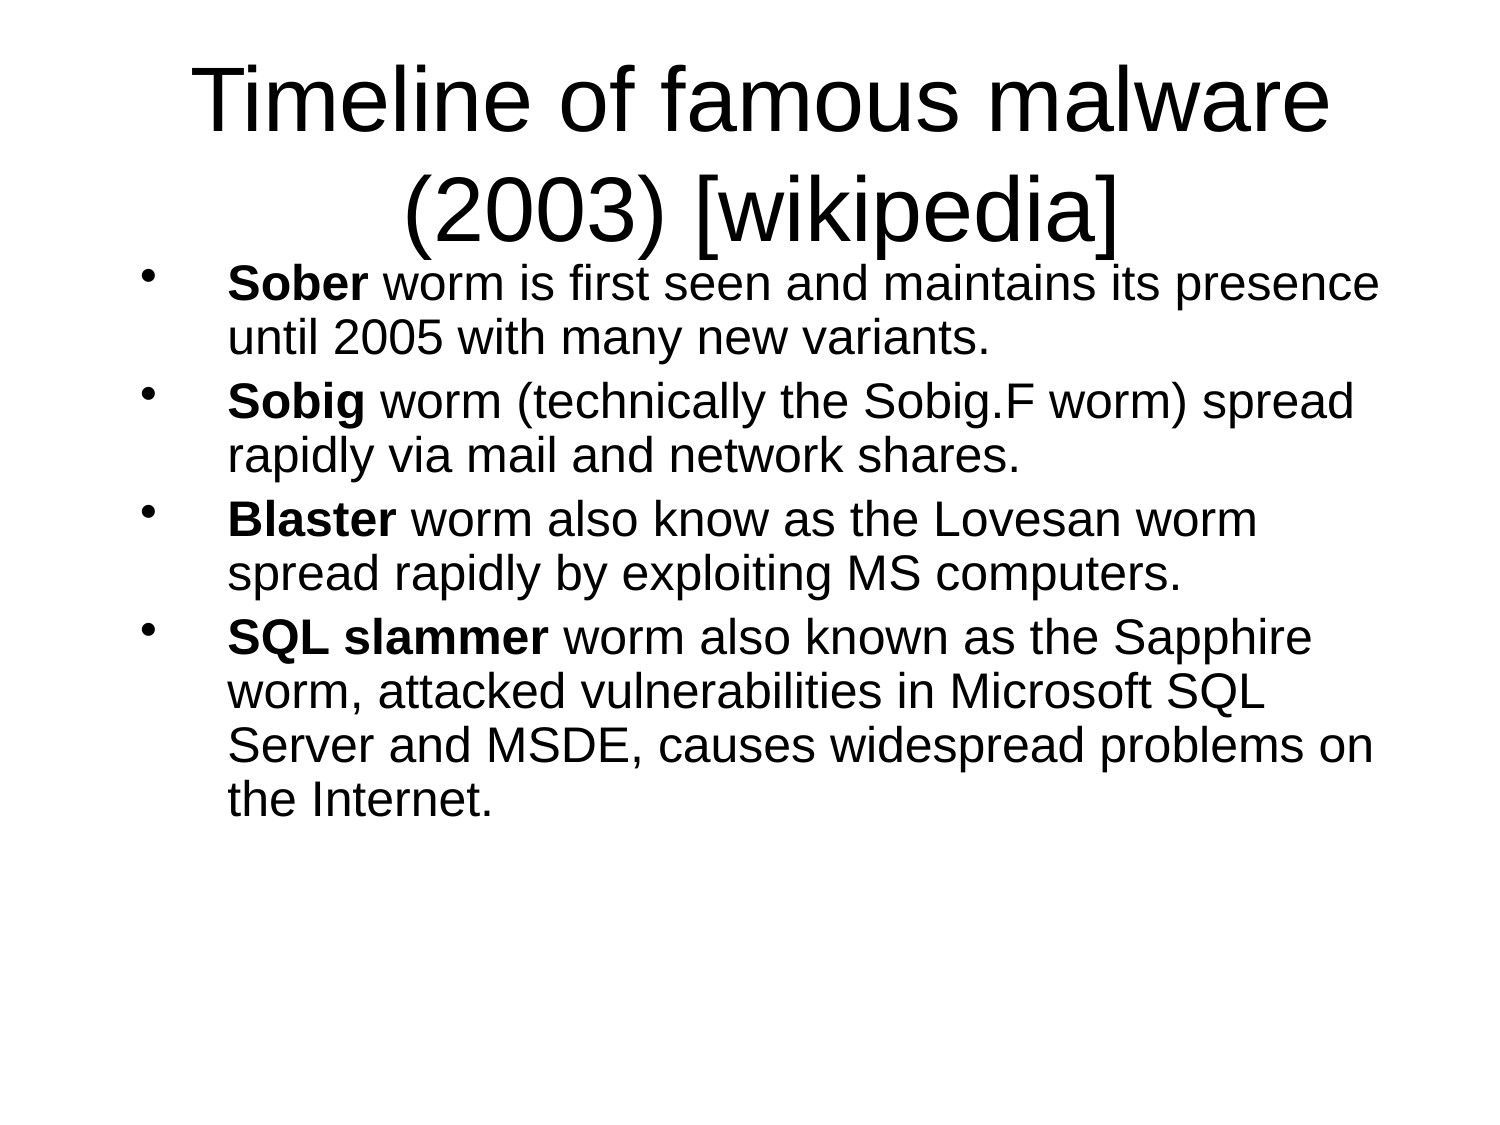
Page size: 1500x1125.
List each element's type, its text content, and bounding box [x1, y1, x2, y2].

list Sober worm is first seen and maintains its presence until 2005 with many new variants. Sobig worm (technically the Sobig.F worm) spread rapidly via mail and network shares. Blaster worm also know as the Lovesan worm spread rapidly by exploiting MS computers. SQL slammer worm also known as the Sapphire worm, attacked vulnerabilities in Microsoft SQL Server and MSDE, causes widespread problems on the Internet. [125, 249, 1400, 975]
title Timeline of famous malware (2003) [wikipedia] [125, 62, 1400, 238]
